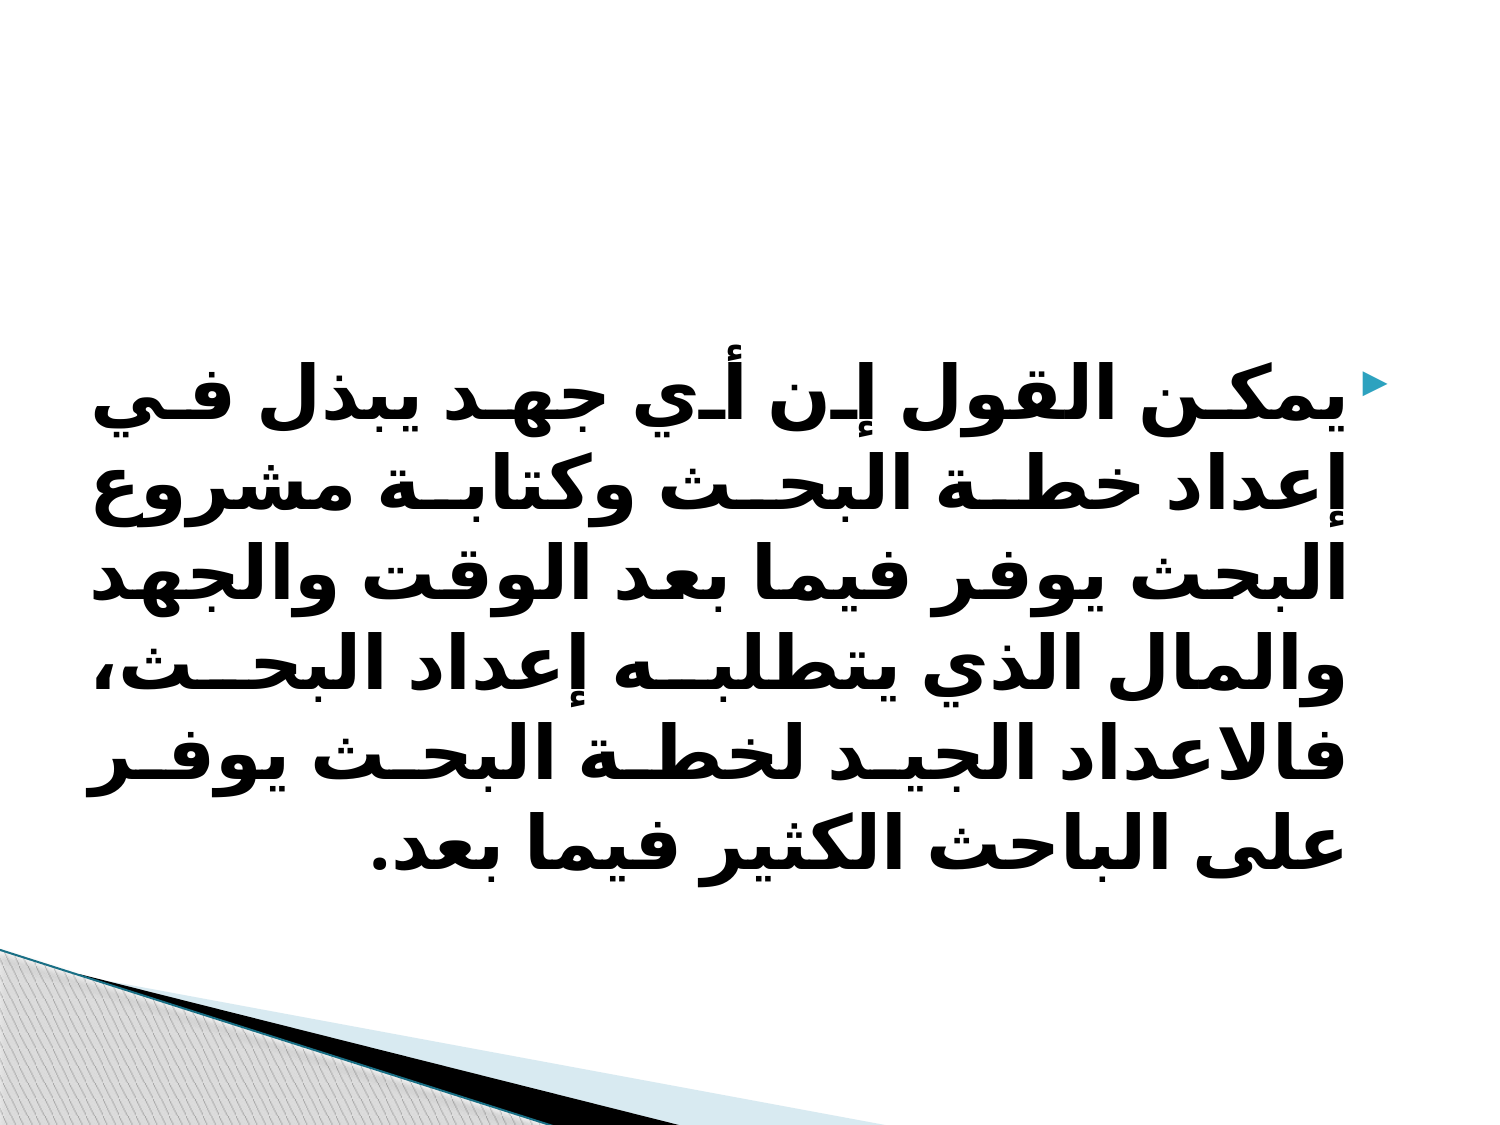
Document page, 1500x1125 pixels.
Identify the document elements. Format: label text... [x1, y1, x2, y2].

list يمكن القول إن أي جهد يبذل في إعداد خطة البحث وكتابة مشروع البحث يوفر فيما بعد الوقت والجهد والمال الذي يتطلبه إعداد البحث، فالاعداد الجيد لخطة البحث يوفر على الباحث الكثير فيما بعد. [75, 243, 1425, 986]
